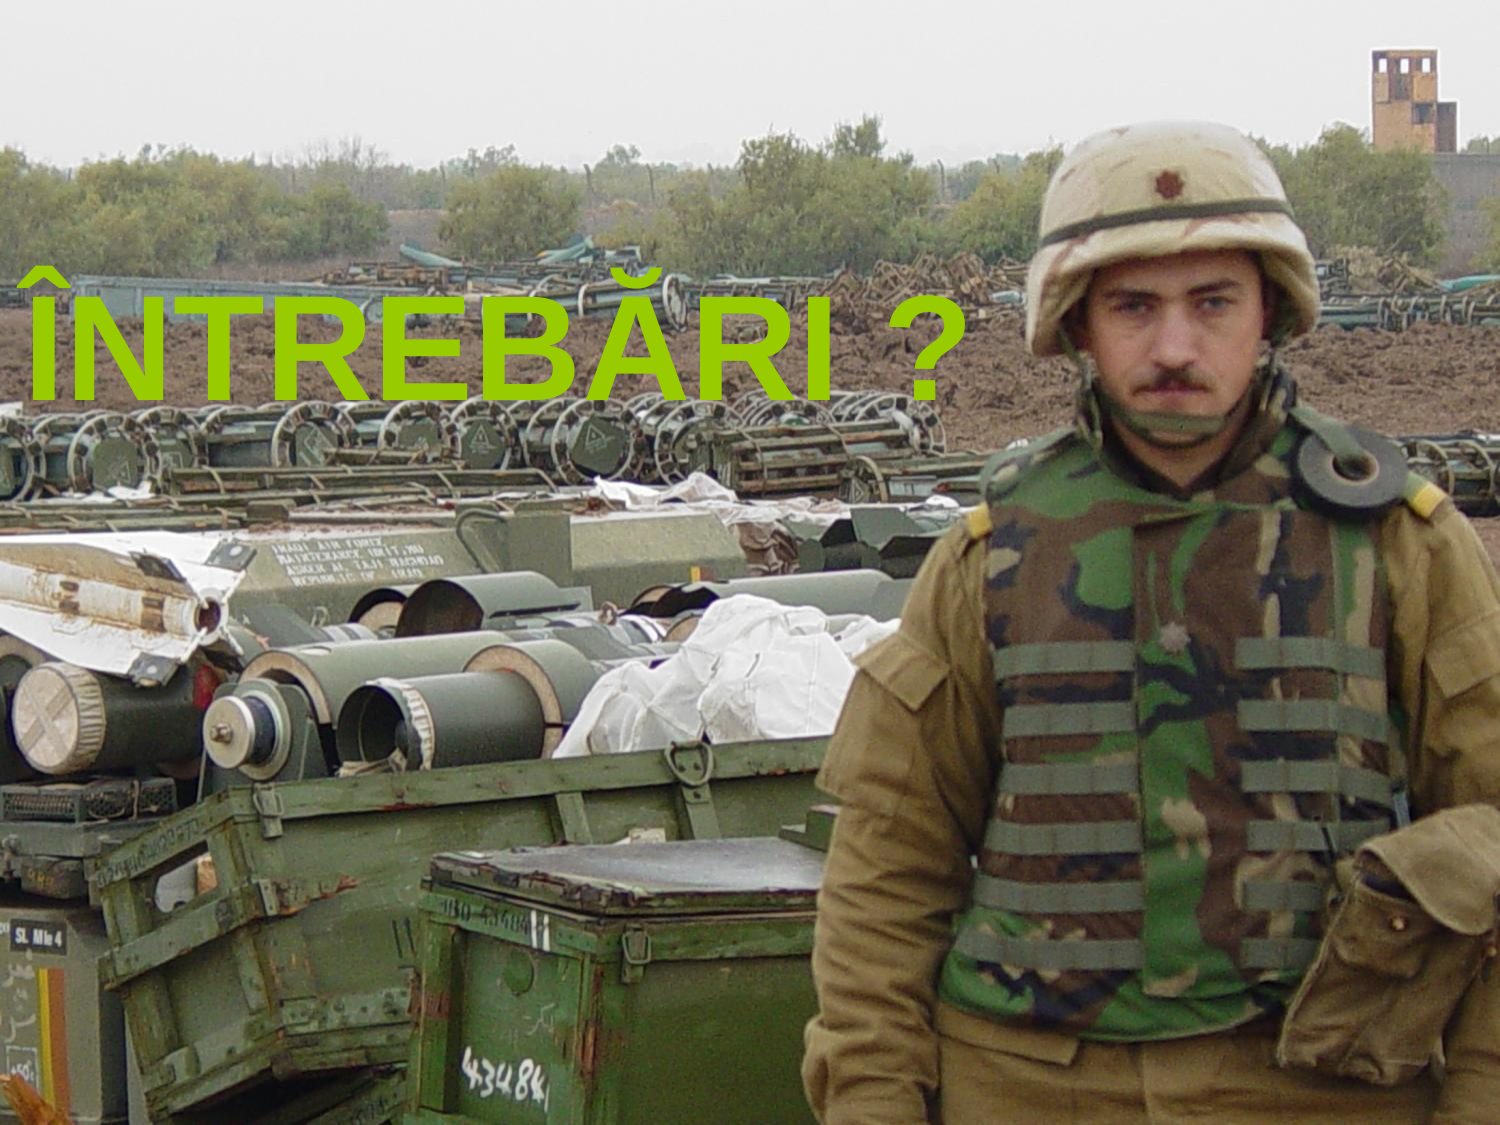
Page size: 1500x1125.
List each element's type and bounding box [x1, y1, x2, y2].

list [0, 0, 1500, 1125]
